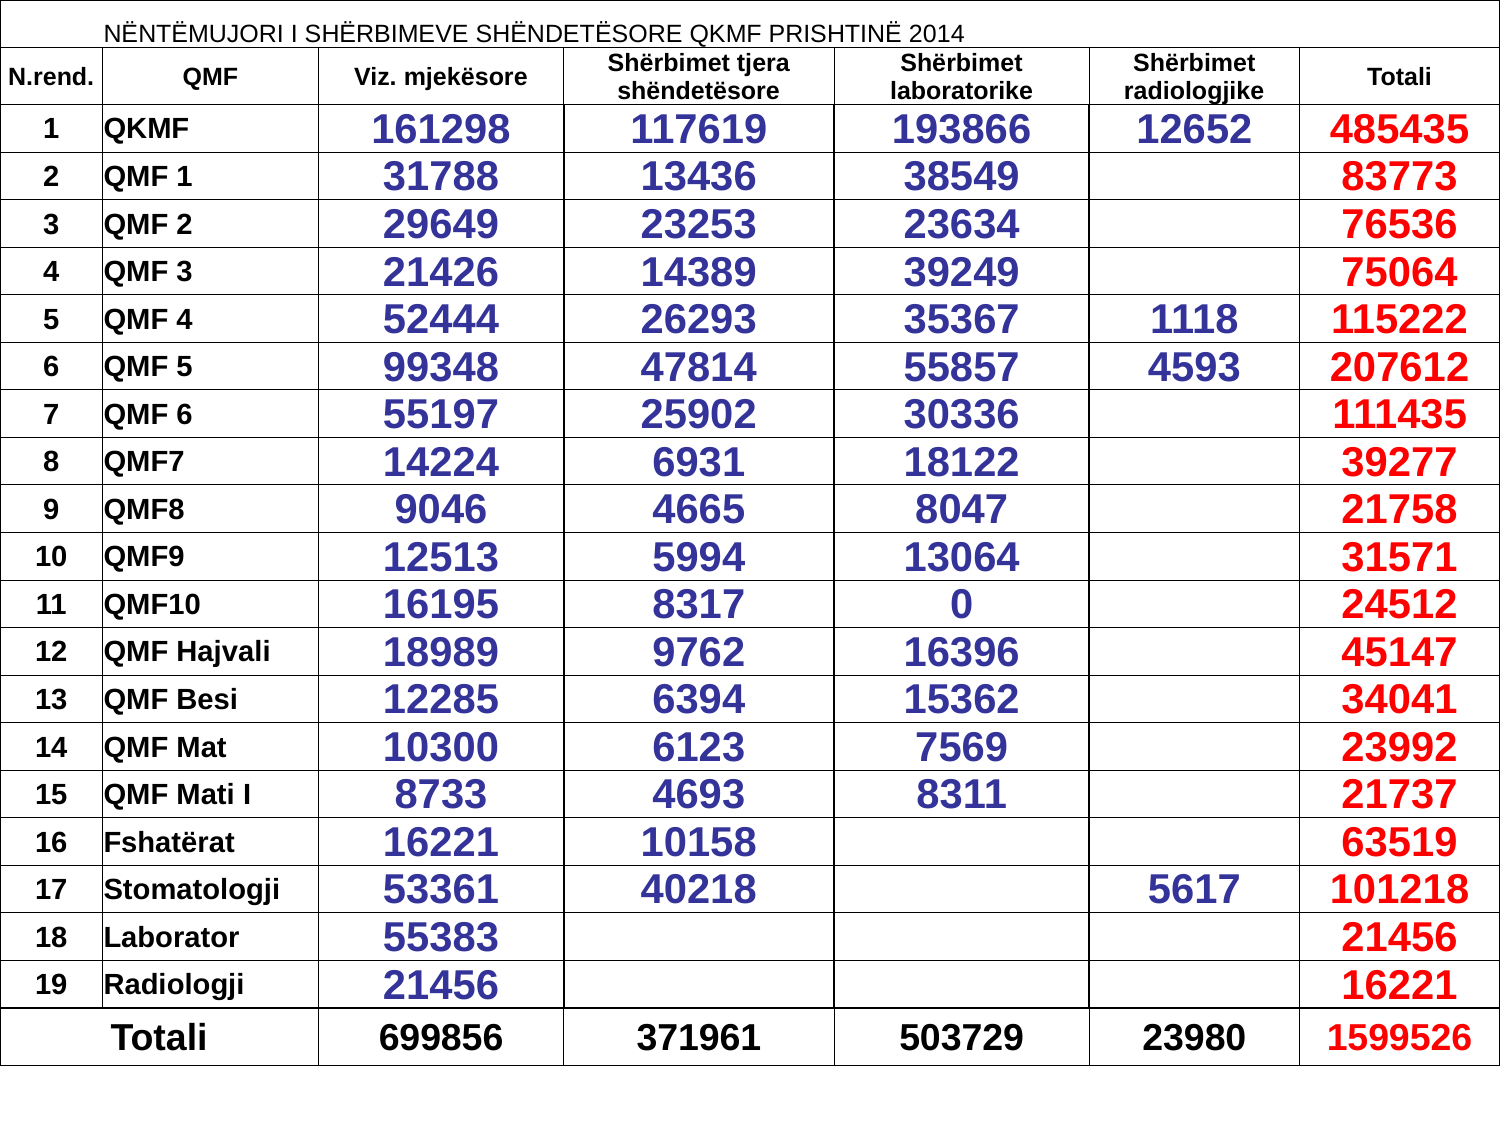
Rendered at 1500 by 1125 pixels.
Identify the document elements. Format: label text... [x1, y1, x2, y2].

table_cell 17 [1, 866, 102, 912]
table_cell [1090, 723, 1299, 770]
table_cell 76536 [1300, 200, 1499, 247]
table_cell 10300 [319, 723, 563, 770]
table_cell 13 [1, 676, 102, 722]
table_cell 9046 [319, 485, 563, 532]
table_cell 4665 [565, 485, 833, 532]
table_cell 63519 [1300, 818, 1499, 865]
table_cell [1090, 771, 1299, 817]
table_cell [1090, 248, 1299, 294]
table_cell QMF 4 [103, 295, 318, 342]
table_cell 83773 [1300, 153, 1499, 199]
table_cell 31571 [1300, 533, 1499, 580]
table_cell 12285 [319, 676, 563, 722]
table_cell QMF Besi [103, 676, 318, 722]
table_cell Shërbimet tjera shëndetësore [564, 48, 834, 104]
table_cell 18989 [319, 628, 563, 675]
table_cell 8 [1, 438, 102, 484]
table_cell 21737 [1300, 771, 1499, 817]
table_cell 0 [835, 581, 1088, 627]
table_cell 9 [1, 485, 102, 532]
table_cell 11 [1, 581, 102, 627]
table_cell [835, 818, 1088, 865]
table_cell 4693 [565, 771, 833, 817]
table_cell 7569 [835, 723, 1088, 770]
table_cell 21426 [319, 248, 563, 294]
table_cell 13436 [565, 153, 833, 199]
table_cell 1 [1, 105, 102, 152]
table_cell 21456 [1300, 913, 1499, 960]
table_cell 18 [1, 913, 102, 960]
table_cell 24512 [1300, 581, 1499, 627]
table_cell [565, 913, 833, 960]
table_cell 53361 [319, 866, 563, 912]
table_cell 29649 [319, 200, 563, 247]
table_cell 30336 [835, 390, 1088, 437]
table_cell Stomatologji [103, 866, 318, 912]
table_cell 55383 [319, 913, 563, 960]
table_cell 6 [1, 343, 102, 389]
table_cell [835, 961, 1088, 1007]
table_cell QMF9 [103, 533, 318, 580]
table_cell QMF Hajvali [103, 628, 318, 675]
table_cell QMF 5 [103, 343, 318, 389]
table_cell 371961 [564, 1009, 834, 1065]
table_cell 9762 [565, 628, 833, 675]
table_cell 193866 [835, 105, 1088, 152]
table_cell [835, 913, 1088, 960]
table_cell 14389 [565, 248, 833, 294]
table_cell [1090, 913, 1299, 960]
table_cell 55857 [835, 343, 1088, 389]
table_cell 25902 [565, 390, 833, 437]
table_cell 15362 [835, 676, 1088, 722]
table_cell 16195 [319, 581, 563, 627]
table_cell QMF Mat [103, 723, 318, 770]
table_cell 14224 [319, 438, 563, 484]
table_cell 31788 [319, 153, 563, 199]
table_cell 1118 [1090, 295, 1299, 342]
table_cell 1599526 [1300, 1009, 1499, 1065]
table_cell [1090, 390, 1299, 437]
table_cell 5994 [565, 533, 833, 580]
table_cell QMF8 [103, 485, 318, 532]
table_cell 13064 [835, 533, 1088, 580]
table_cell QMF10 [103, 581, 318, 627]
table_cell N.rend. [1, 48, 102, 104]
table_cell Radiologji [103, 961, 318, 1007]
table_cell 19 [1, 961, 102, 1007]
table_header [1, 1, 103, 47]
table_cell 14 [1, 723, 102, 770]
table_cell 503729 [835, 1009, 1089, 1065]
table_cell 23634 [835, 200, 1088, 247]
table_cell 16221 [1300, 961, 1499, 1007]
table_cell 40218 [565, 866, 833, 912]
table_cell 12652 [1090, 105, 1299, 152]
table_cell 16396 [835, 628, 1088, 675]
table_cell Shërbimet radiologjike [1090, 48, 1299, 104]
table_cell 101218 [1300, 866, 1499, 912]
table_cell [565, 961, 833, 1007]
table_cell 111435 [1300, 390, 1499, 437]
table_cell 4 [1, 248, 102, 294]
table_cell QMF 1 [103, 153, 318, 199]
table_cell 10 [1, 533, 102, 580]
table_cell 5 [1, 295, 102, 342]
table_cell [1090, 200, 1299, 247]
table_cell 6931 [565, 438, 833, 484]
table_cell 16221 [319, 818, 563, 865]
table_cell 8047 [835, 485, 1088, 532]
table_cell [1090, 818, 1299, 865]
table_cell Totali [1300, 48, 1499, 104]
table_cell 15 [1, 771, 102, 817]
table_cell 8733 [319, 771, 563, 817]
table_cell Fshatërat [103, 818, 318, 865]
table_cell QMF Mati I [103, 771, 318, 817]
table_cell [1090, 581, 1299, 627]
table_header [1300, 1, 1499, 47]
table_cell 21456 [319, 961, 563, 1007]
table_cell [1090, 485, 1299, 532]
table_header NËNTËMUJORI I SHËRBIMEVE SHËNDETËSORE QKMF PRISHTINË 2014 [103, 1, 1300, 47]
table_cell 115222 [1300, 295, 1499, 342]
table_cell 7 [1, 390, 102, 437]
table_cell 10158 [565, 818, 833, 865]
table_cell QMF 3 [103, 248, 318, 294]
table_cell Shërbimet laboratorike [835, 48, 1089, 104]
table_cell 4593 [1090, 343, 1299, 389]
table_cell 18122 [835, 438, 1088, 484]
table_cell 117619 [565, 105, 833, 152]
table_cell Totali [1, 1009, 318, 1065]
table_cell 23980 [1090, 1009, 1299, 1065]
table_cell 34041 [1300, 676, 1499, 722]
table_cell 47814 [565, 343, 833, 389]
table_cell 23992 [1300, 723, 1499, 770]
table_cell 23253 [565, 200, 833, 247]
table_cell 3 [1, 200, 102, 247]
table_cell Laborator [103, 913, 318, 960]
table_cell 39277 [1300, 438, 1499, 484]
table_cell 2 [1, 153, 102, 199]
table_cell 8311 [835, 771, 1088, 817]
table_cell QMF7 [103, 438, 318, 484]
table_cell QKMF [103, 105, 318, 152]
table_cell 99348 [319, 343, 563, 389]
table_cell Viz. mjekësore [319, 48, 563, 104]
table_cell 6394 [565, 676, 833, 722]
table_cell 699856 [319, 1009, 563, 1065]
table_cell 5617 [1090, 866, 1299, 912]
table_cell [1090, 533, 1299, 580]
table_cell 75064 [1300, 248, 1499, 294]
table_cell [1090, 628, 1299, 675]
table_cell 38549 [835, 153, 1088, 199]
table_cell 55197 [319, 390, 563, 437]
table_cell 12513 [319, 533, 563, 580]
table_cell 35367 [835, 295, 1088, 342]
table_cell 52444 [319, 295, 563, 342]
table_cell 21758 [1300, 485, 1499, 532]
table_cell QMF [103, 48, 318, 104]
table_cell 12 [1, 628, 102, 675]
table_cell [1090, 153, 1299, 199]
table_cell 16 [1, 818, 102, 865]
table_cell 8317 [565, 581, 833, 627]
table_cell 26293 [565, 295, 833, 342]
table_cell QMF 2 [103, 200, 318, 247]
table_cell [835, 866, 1088, 912]
table_cell 207612 [1300, 343, 1499, 389]
table_cell 39249 [835, 248, 1088, 294]
table_cell 45147 [1300, 628, 1499, 675]
table_cell QMF 6 [103, 390, 318, 437]
table_cell [1090, 961, 1299, 1007]
table_cell 485435 [1300, 105, 1499, 152]
table_cell [1090, 676, 1299, 722]
table_cell 161298 [319, 105, 563, 152]
table_cell 6123 [565, 723, 833, 770]
table_cell [1090, 438, 1299, 484]
